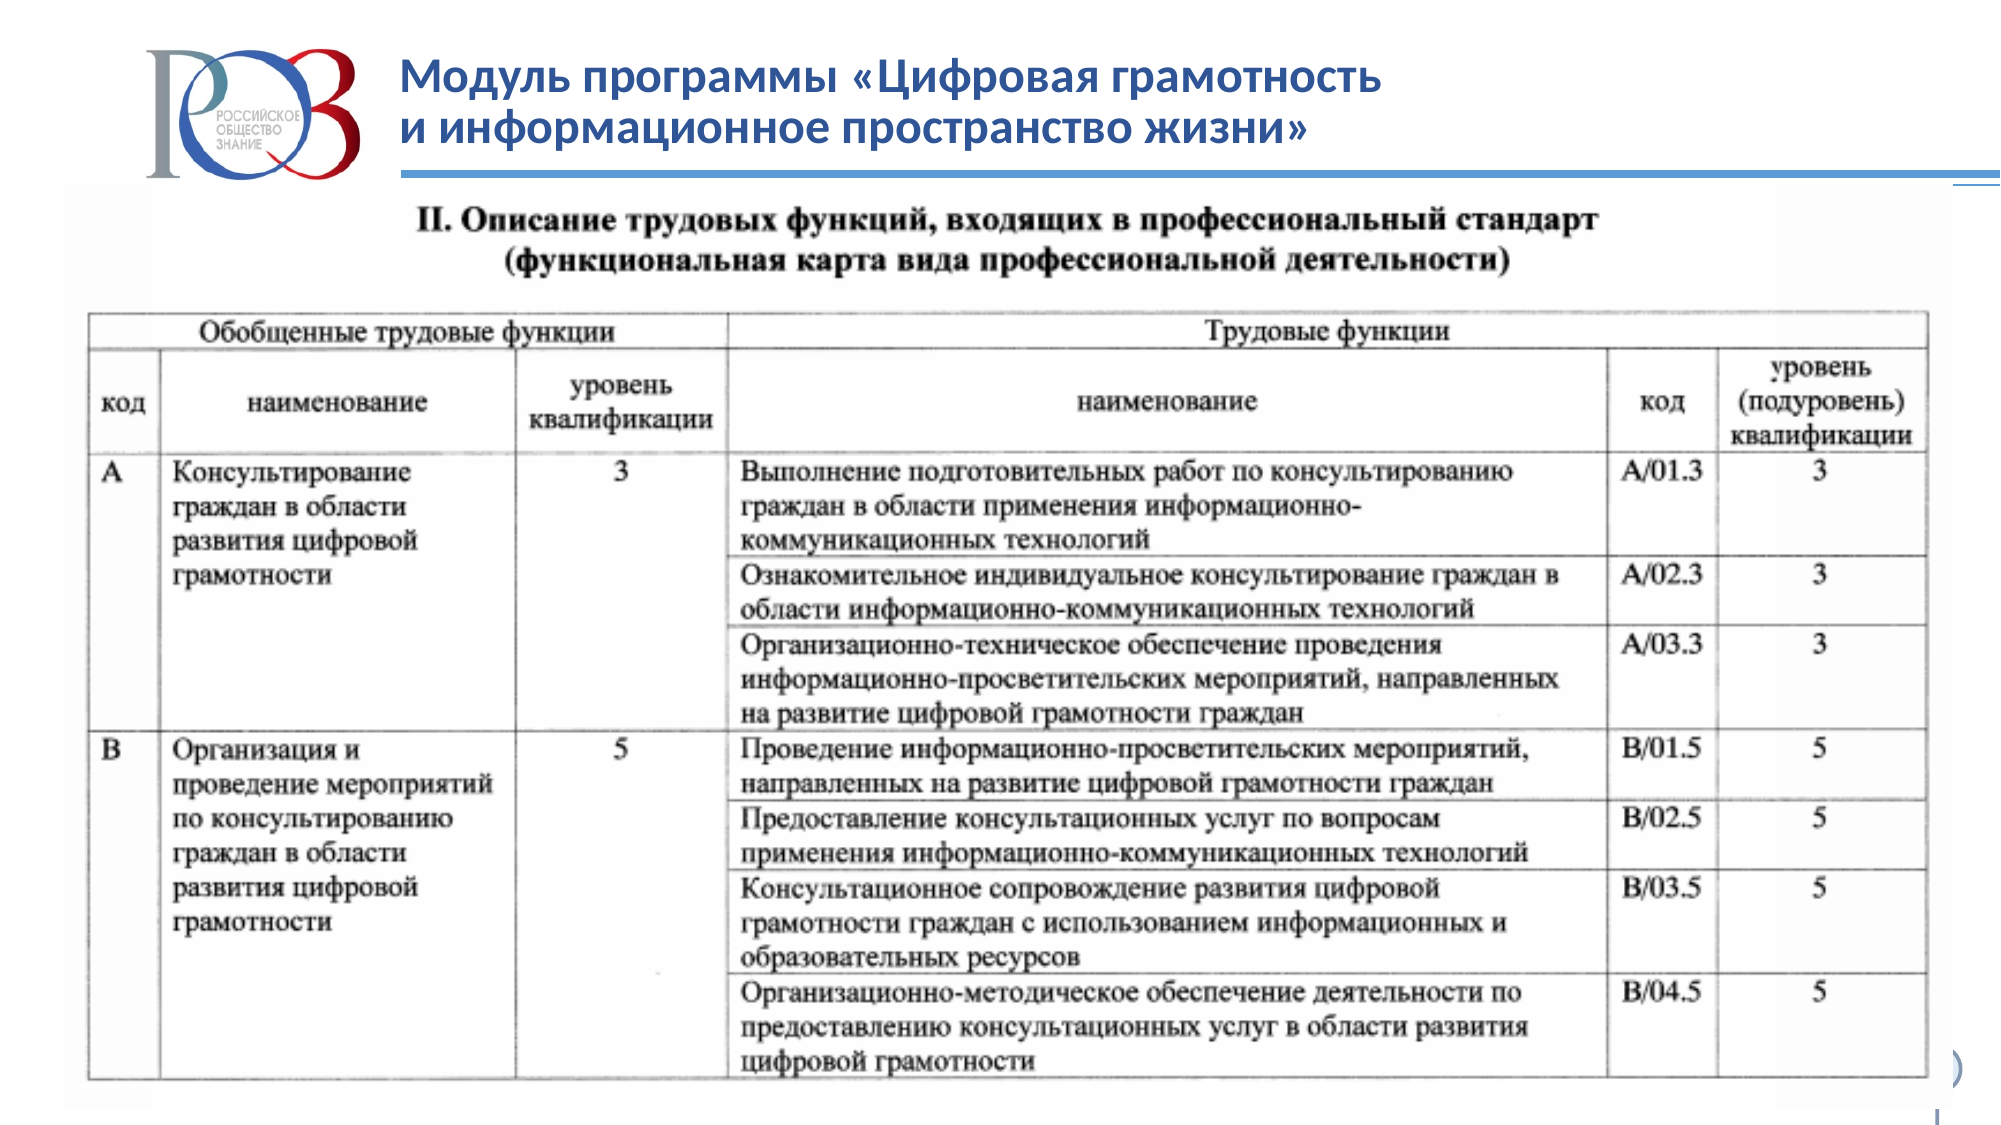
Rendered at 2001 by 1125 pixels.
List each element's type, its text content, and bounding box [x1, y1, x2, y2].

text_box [401, 173, 2000, 185]
slide_number 36 [1953, 1036, 1961, 1097]
text_box Модуль программы «Цифровая грамотность и информационное пространство жизни» [401, 43, 1604, 161]
picture [62, 0, 1953, 1109]
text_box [625, 178, 643, 184]
